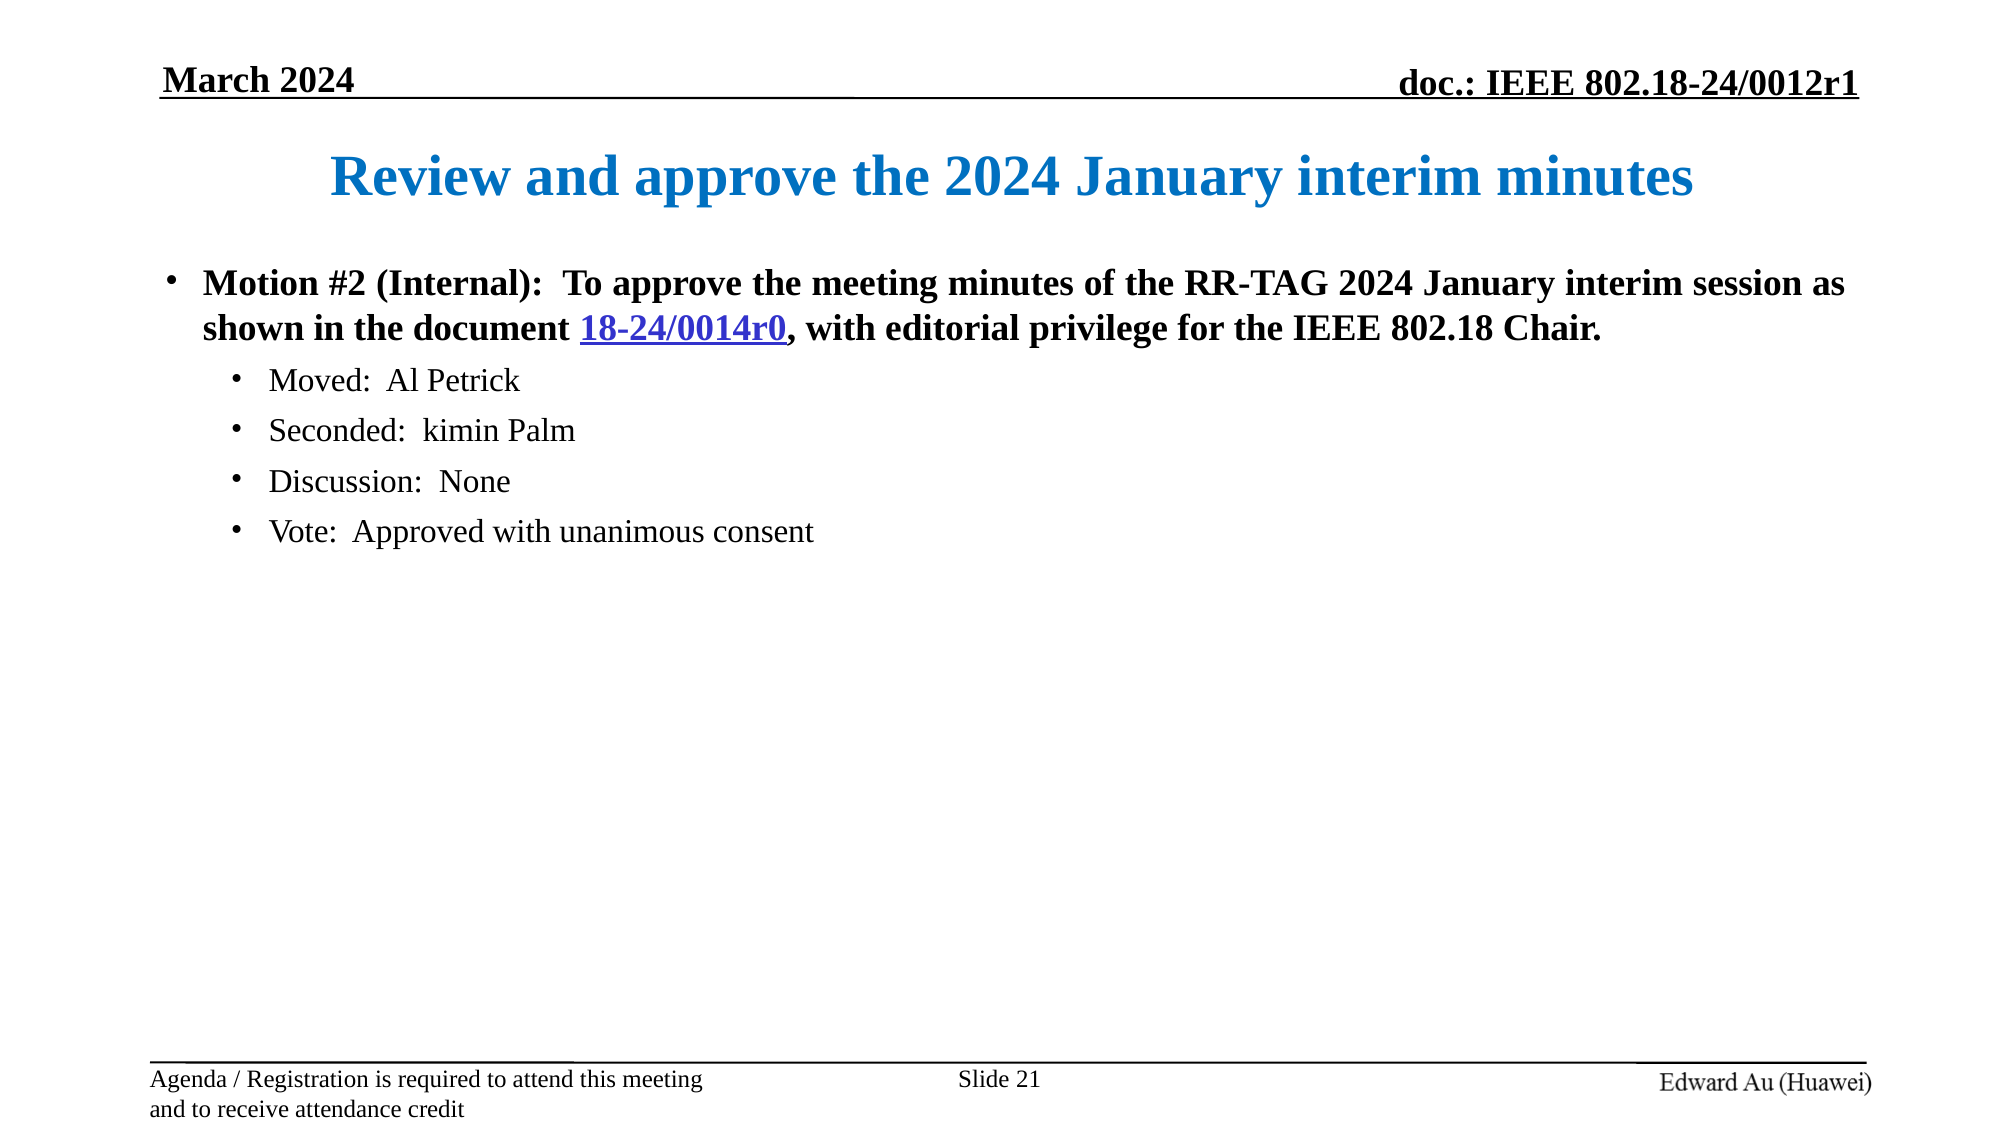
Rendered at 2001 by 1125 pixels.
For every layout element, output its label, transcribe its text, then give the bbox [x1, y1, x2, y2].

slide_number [162, 54, 663, 99]
title Review and approve the 2024 January interim minutes [162, 99, 1864, 246]
list Motion #2 (Internal): To approve the meeting minutes of the RR-TAG 2024 January interim session as shown in the document 18-24/0014r0, with editorial privilege for the IEEE 802.18 Chair. Moved: Al Petrick Seconded: kimin Palm Discussion: None Vote: Approved with unanimous consent [149, 250, 1882, 926]
slide_number Slide 21 [933, 1061, 1067, 1123]
picture [1174, 1058, 1887, 1113]
